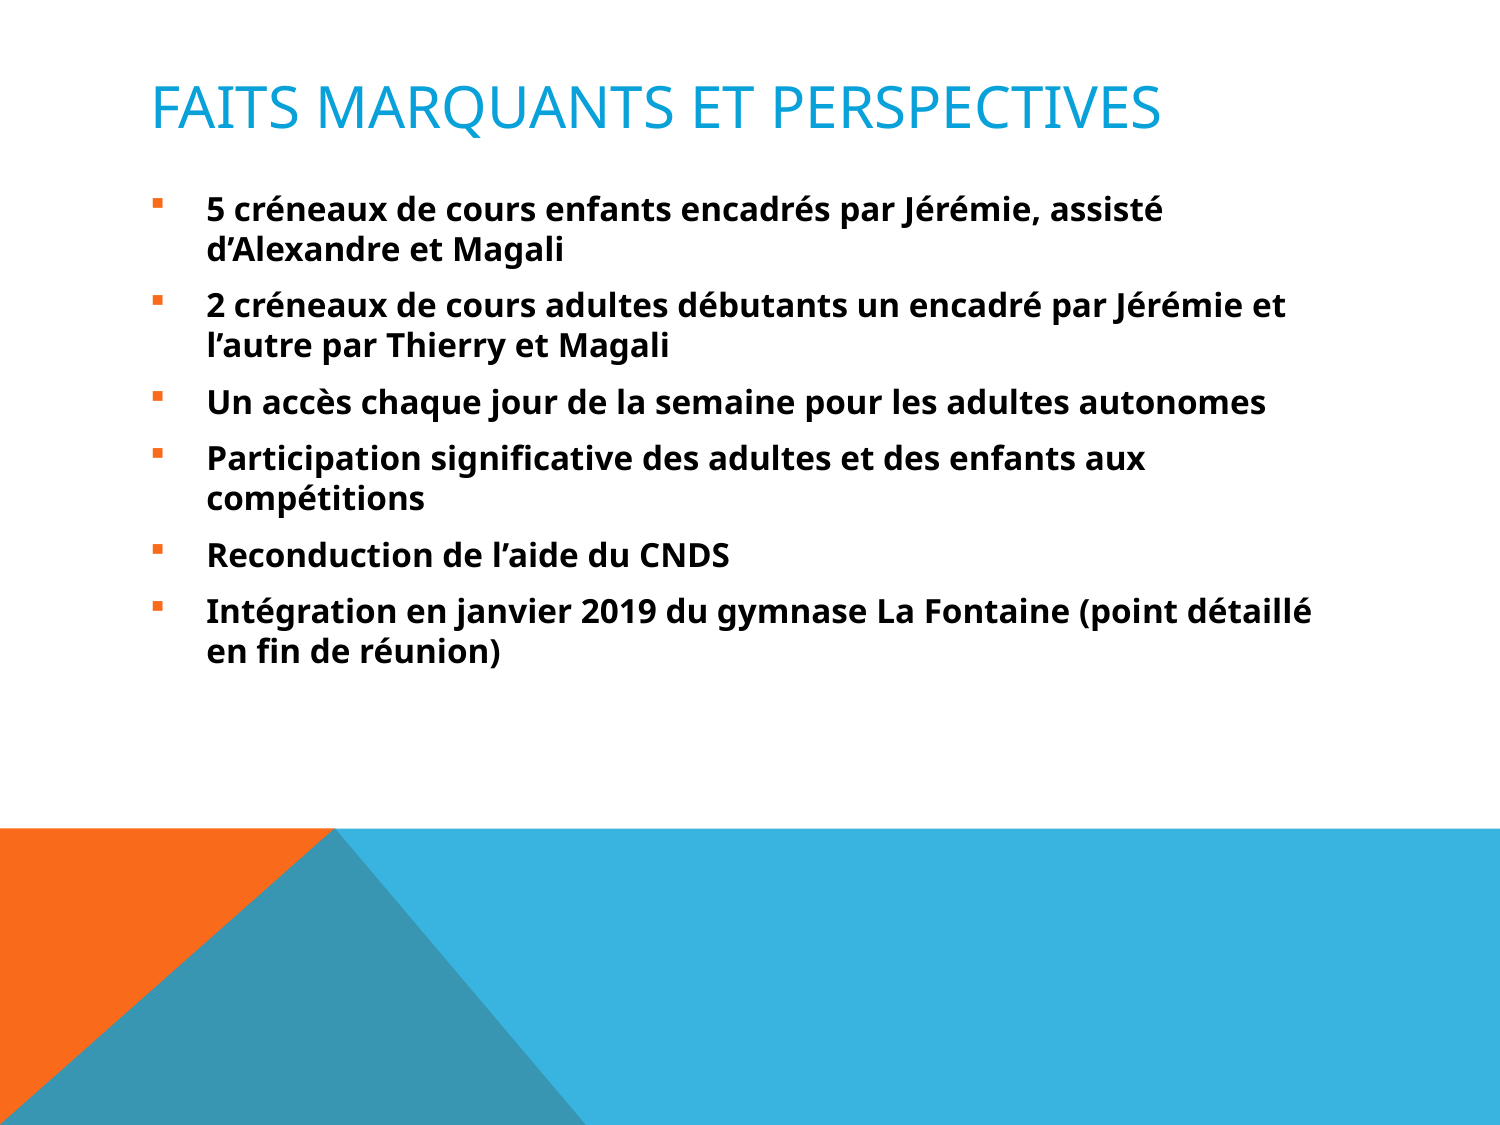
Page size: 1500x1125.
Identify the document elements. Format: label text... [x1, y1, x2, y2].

title Faits MARQUANTS ET PERSPECTIVES [135, 60, 1369, 150]
list 5 créneaux de cours enfants encadrés par Jérémie, assisté d’Alexandre et Magali 2 créneaux de cours adultes débutants un encadré par Jérémie et l’autre par Thierry et Magali Un accès chaque jour de la semaine pour les adultes autonomes Participation significative des adultes et des enfants aux compétitions Reconduction de l’aide du CNDS Intégration en janvier 2019 du gymnase La Fontaine (point détaillé en fin de réunion) [135, 180, 1369, 768]
